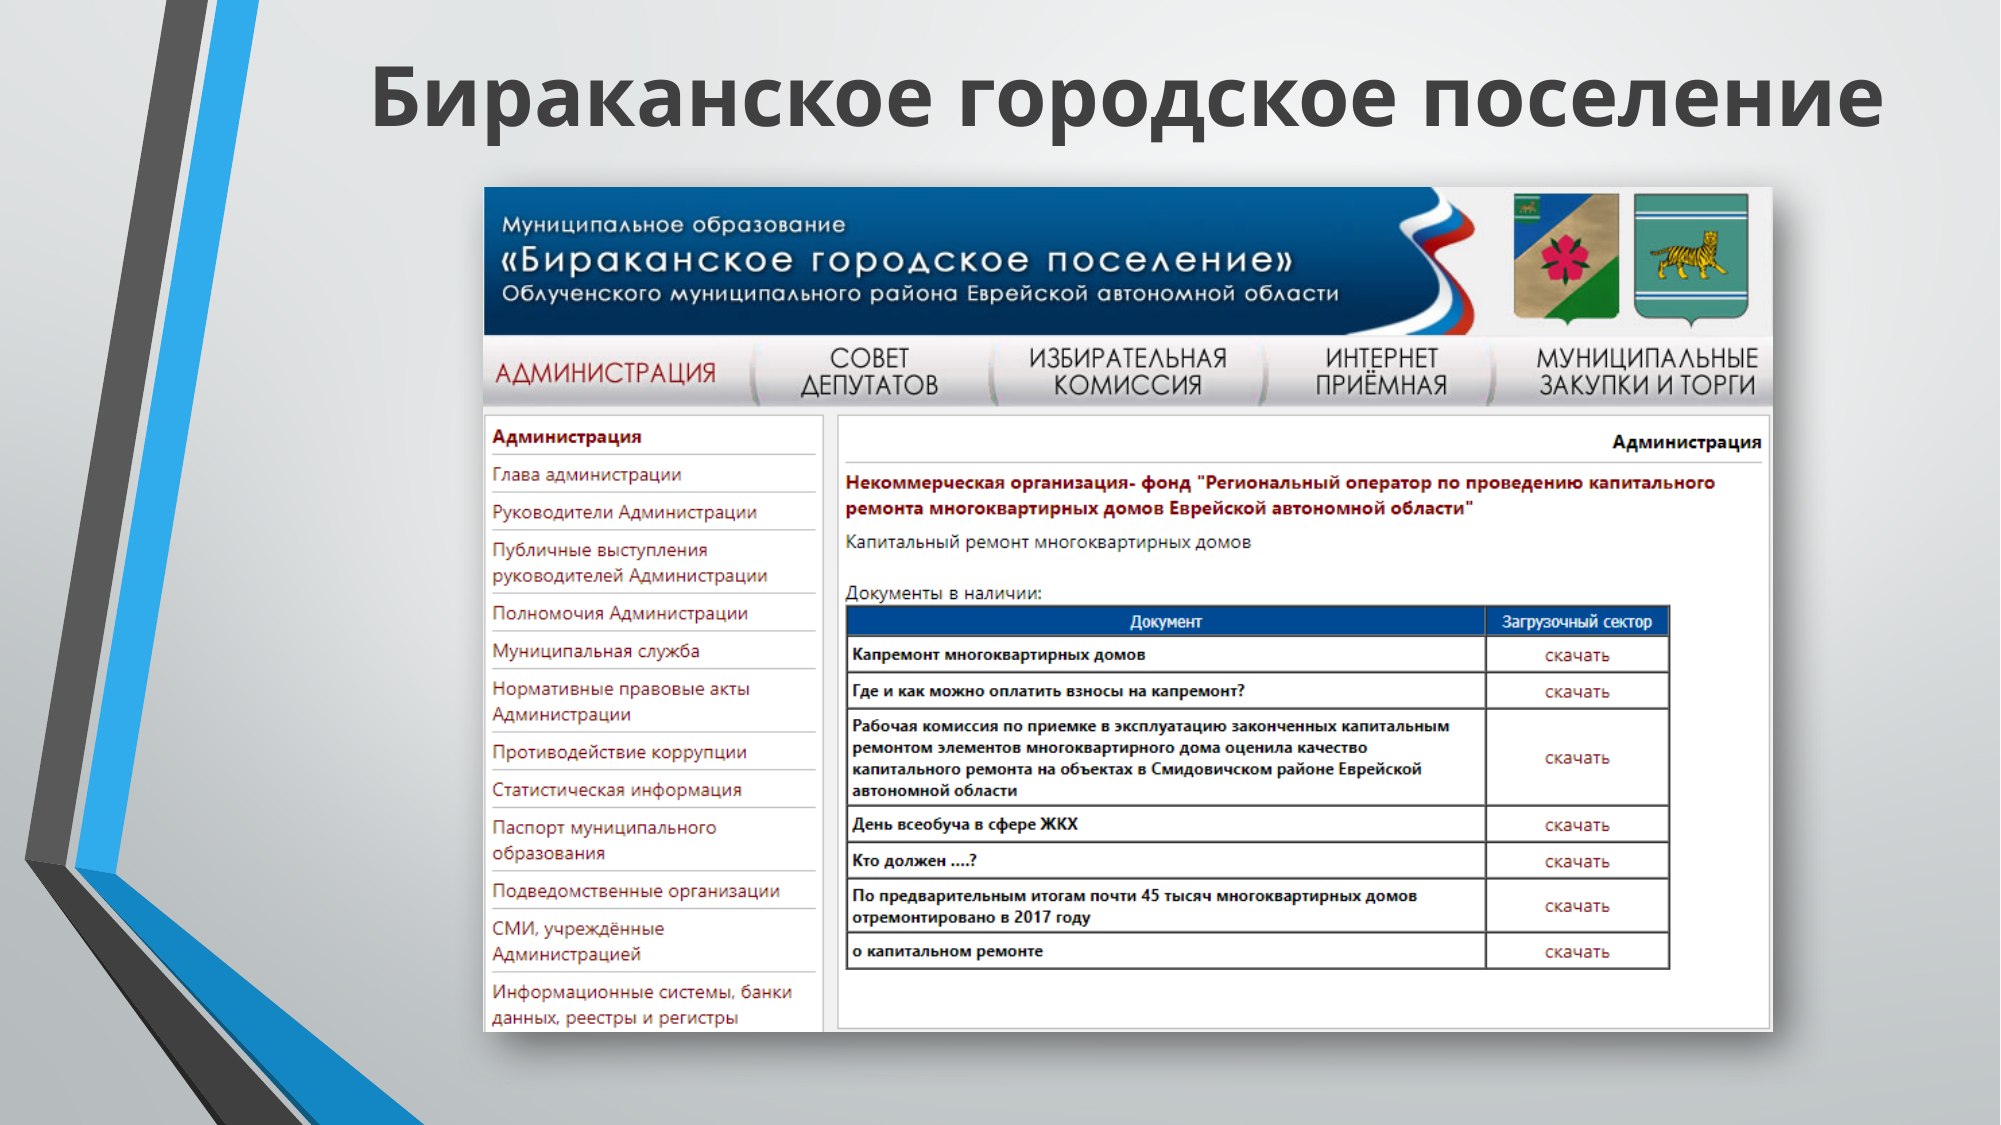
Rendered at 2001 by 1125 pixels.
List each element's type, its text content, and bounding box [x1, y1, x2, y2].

picture [482, 186, 1773, 1033]
text_box Бираканское городское поселение [255, 0, 2000, 188]
